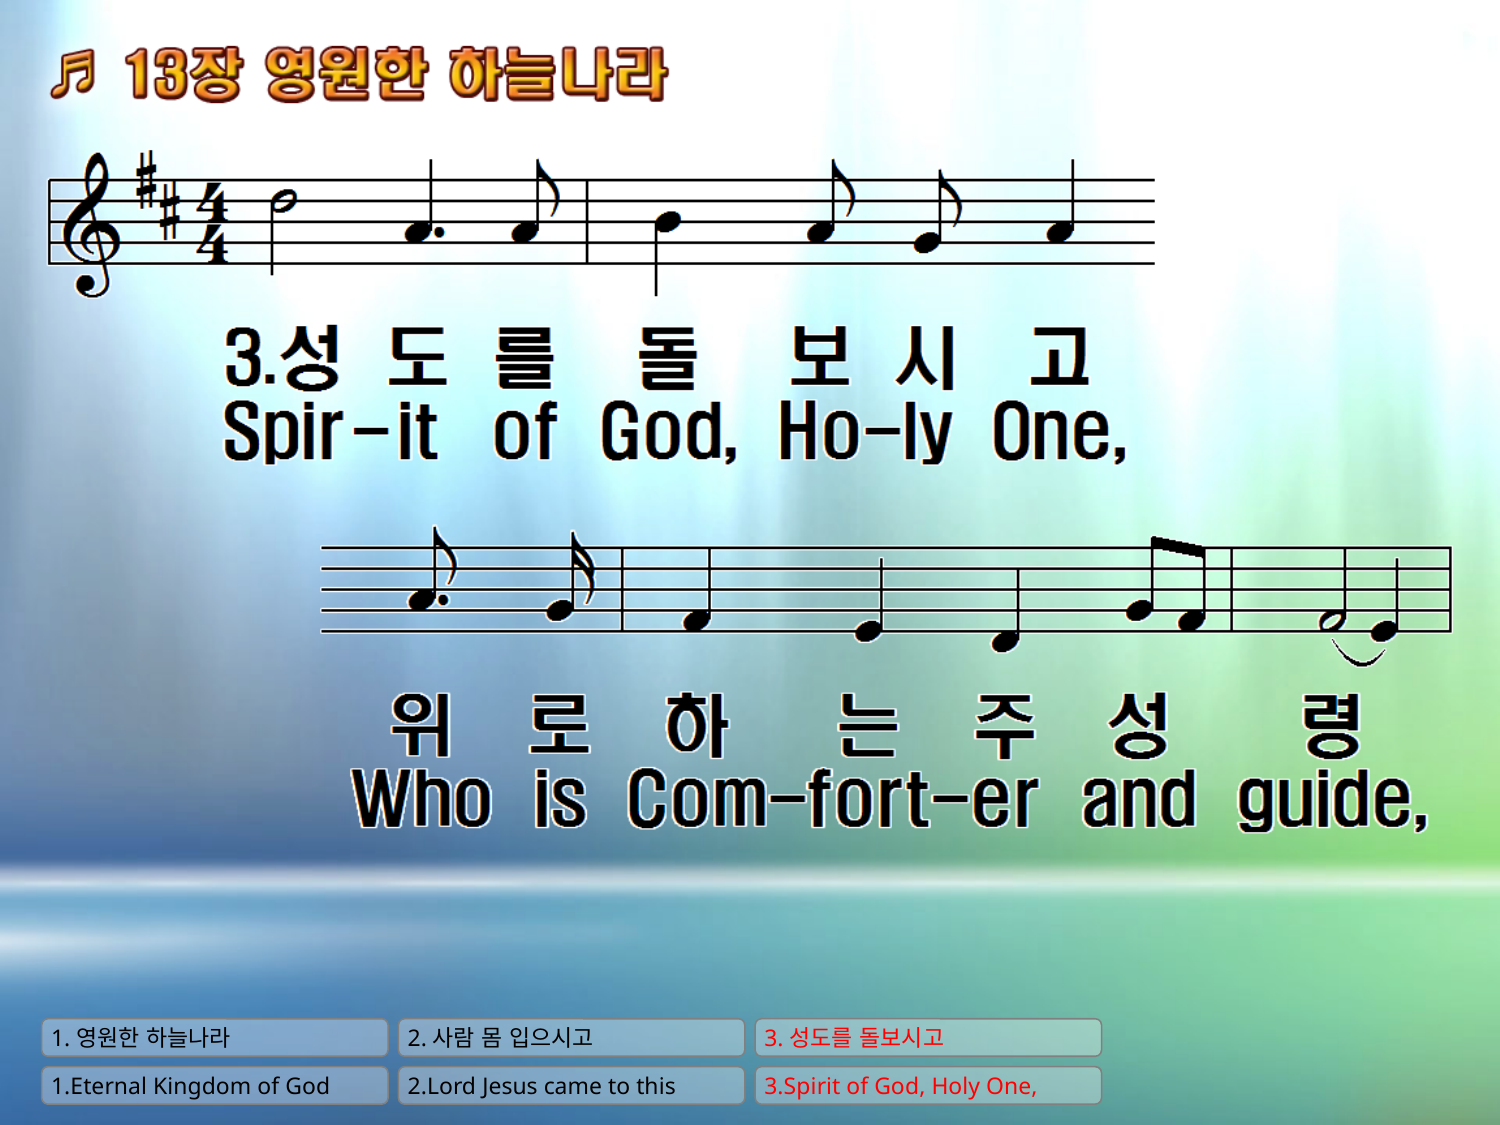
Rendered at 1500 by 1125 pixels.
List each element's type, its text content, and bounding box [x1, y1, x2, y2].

text_box 1.영원한 하늘나라 [41, 1018, 389, 1057]
text_box 2.Lord Jesus came to this [398, 1066, 745, 1105]
text_box 3.Spirit of God, Holy One, [755, 1066, 1102, 1105]
text_box 1.Eternal Kingdom of God [41, 1066, 389, 1105]
picture [0, 0, 1500, 844]
text_box 3.성도를 돌보시고 [755, 1018, 1102, 1057]
text_box 2.사람 몸 입으시고 [398, 1018, 745, 1057]
